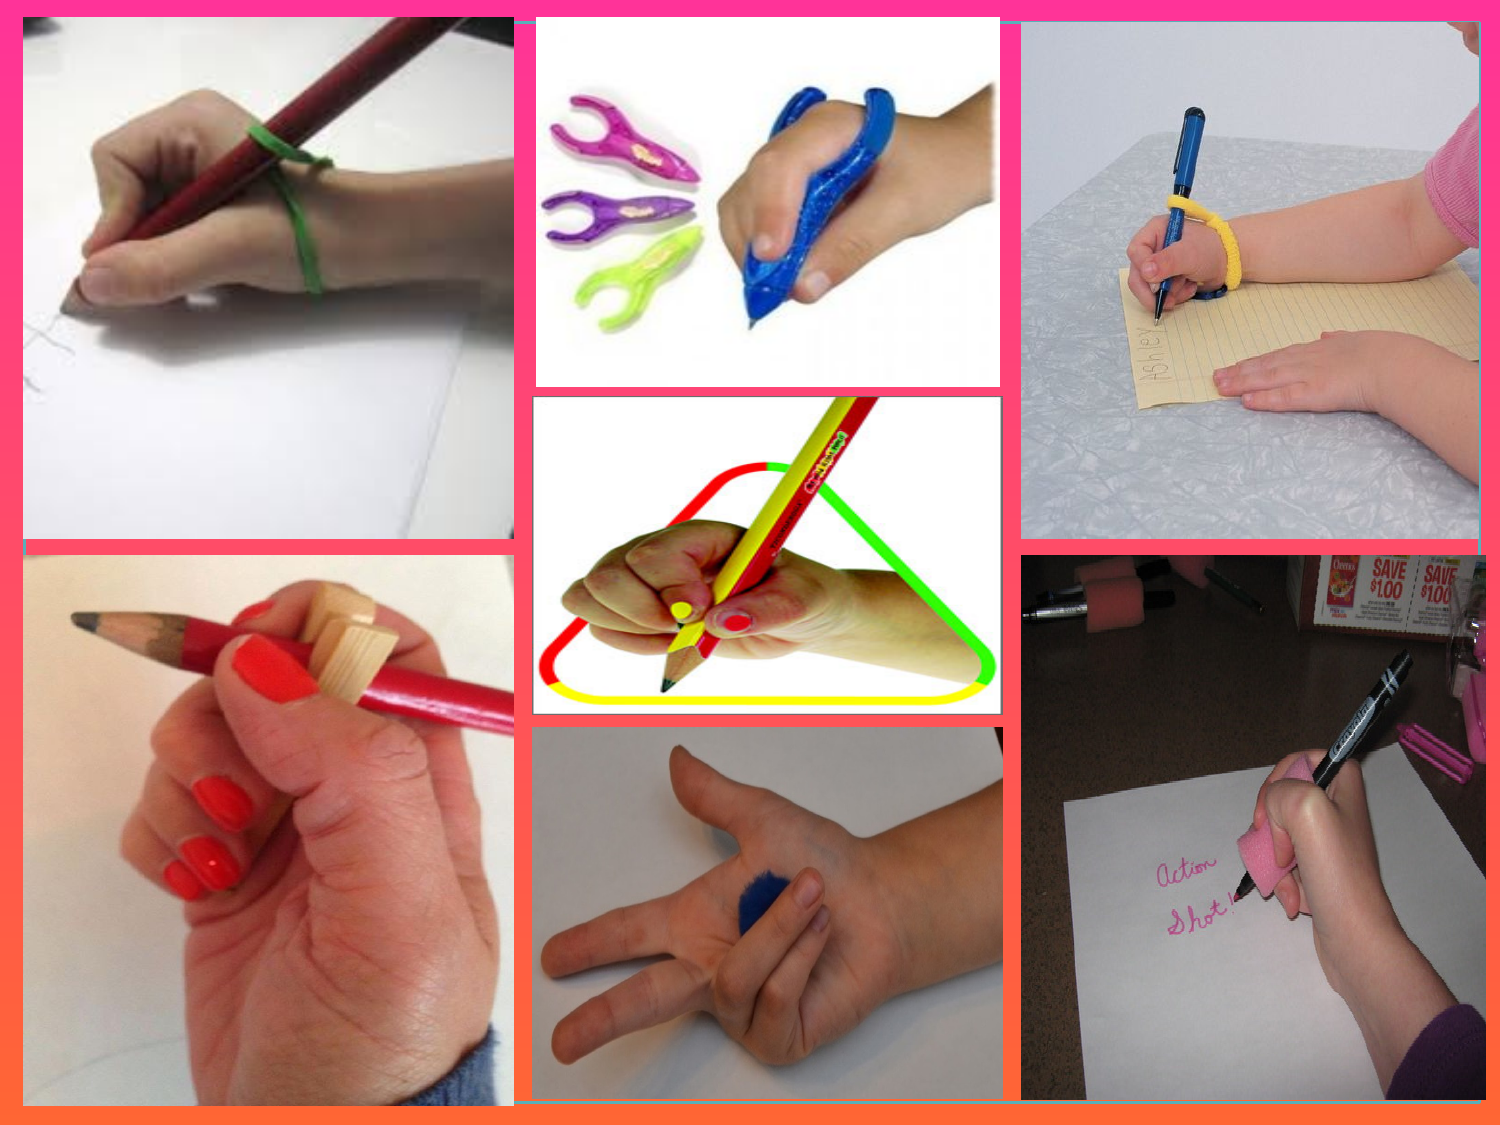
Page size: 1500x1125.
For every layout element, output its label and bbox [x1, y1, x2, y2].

picture [532, 727, 1003, 1099]
picture [532, 396, 1003, 715]
picture [535, 17, 1000, 387]
picture [23, 17, 514, 540]
picture [23, 555, 514, 1107]
picture [1021, 22, 1479, 540]
picture [1021, 554, 1487, 1100]
